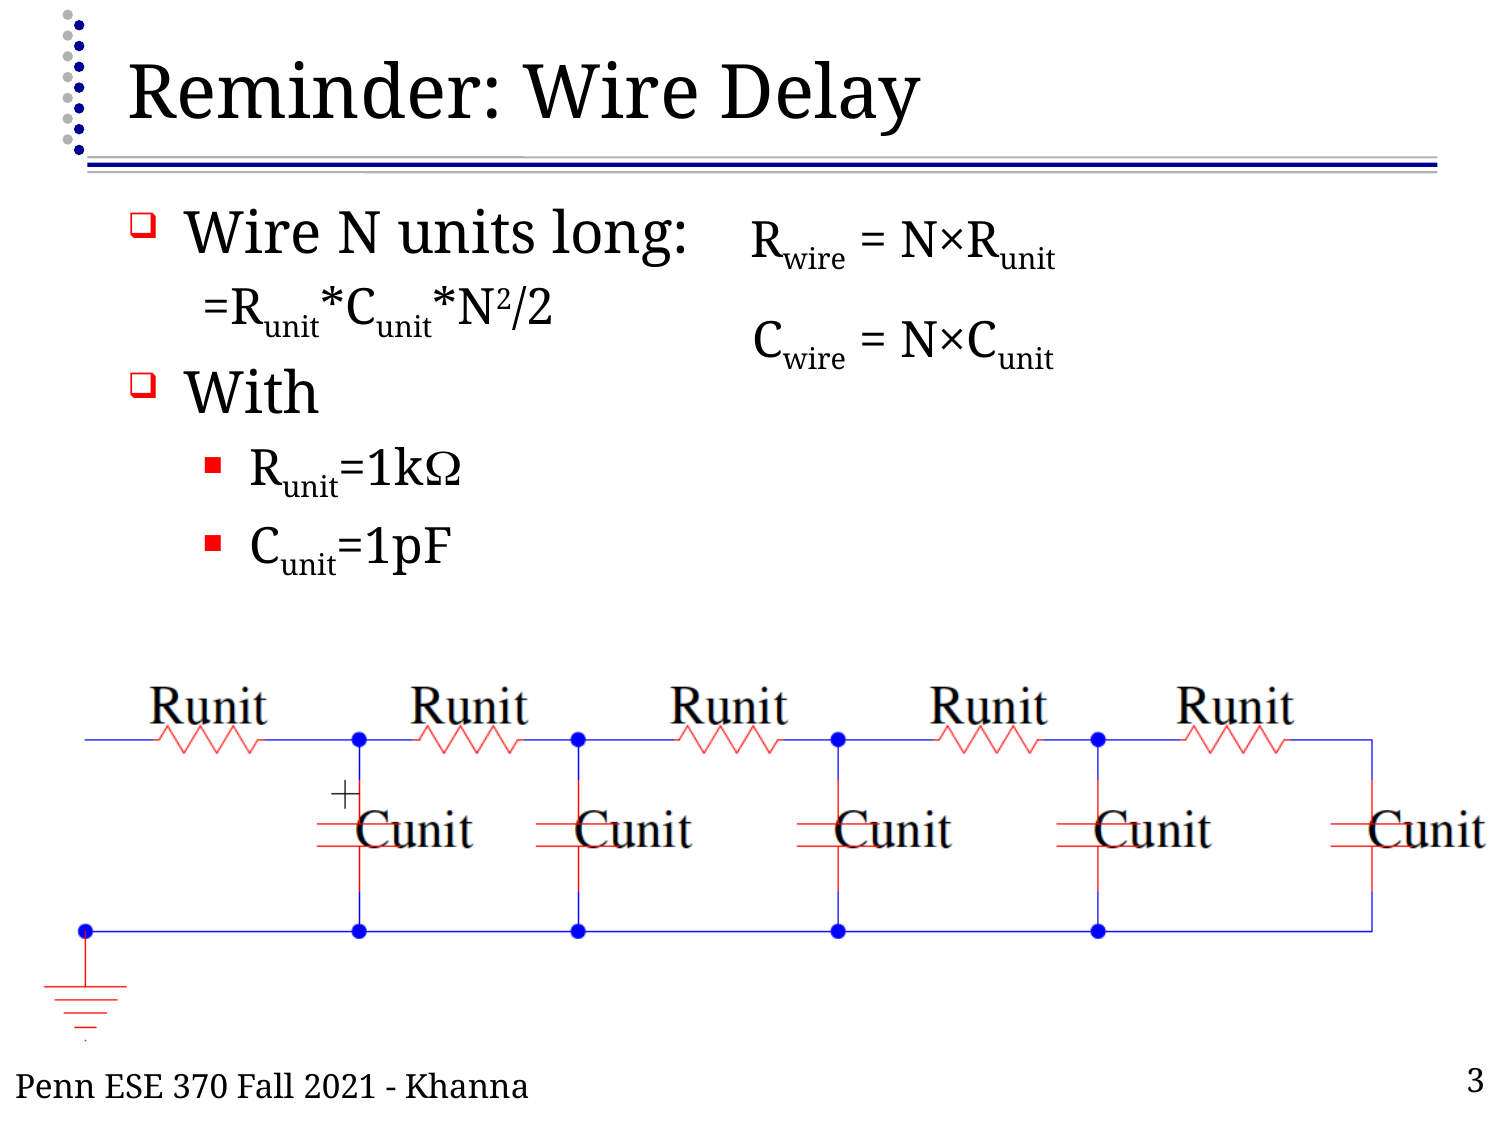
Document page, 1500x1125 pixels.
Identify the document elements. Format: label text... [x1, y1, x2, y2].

text_box Rwire = N×Runit [735, 199, 1071, 283]
list Wire N units long: =Runit*Cunit*N2/2 With Runit=1kW Cunit=1pF [112, 187, 1388, 635]
picture [39, 637, 1500, 1045]
title Reminder: Wire Delay [112, 16, 1391, 142]
text_box Cwire = N×Cunit [737, 299, 1070, 383]
slide_number 3 [1187, 1053, 1500, 1113]
footer Penn ESE 370 Fall 2021 - Khanna [0, 1037, 813, 1113]
